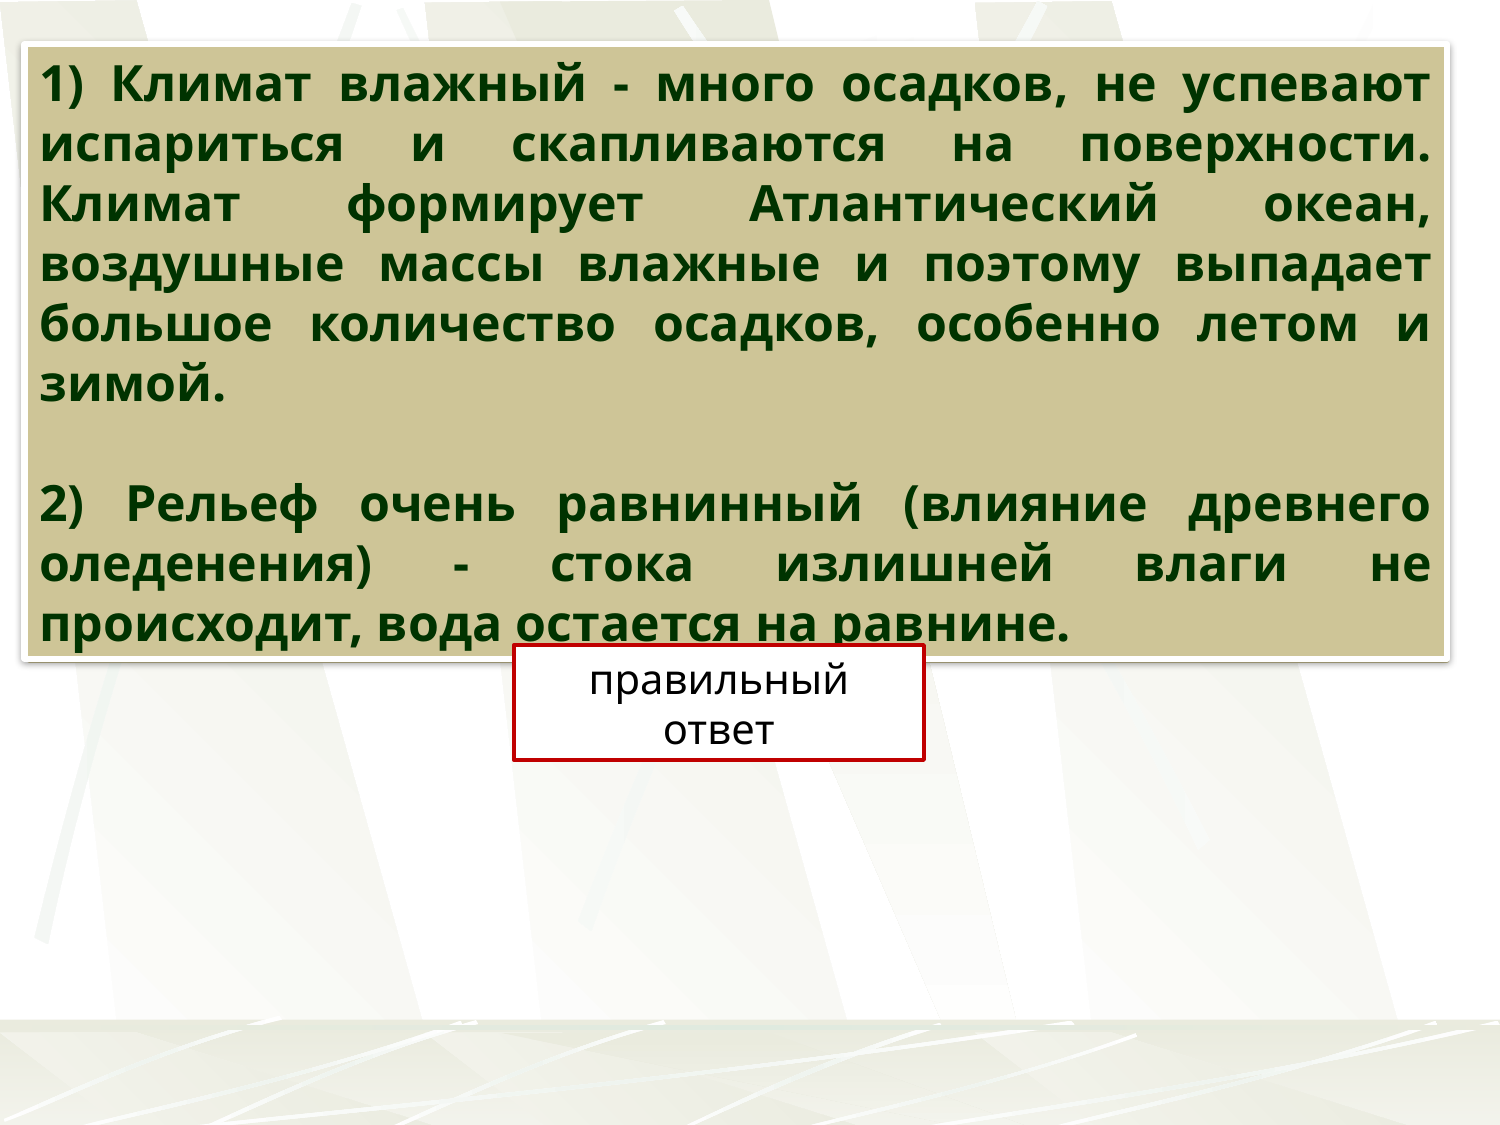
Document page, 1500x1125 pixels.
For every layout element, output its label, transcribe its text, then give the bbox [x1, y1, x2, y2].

text_box 1) Климат влажный - много осадков, не успевают испариться и скапливаются на поверхности. Климат формирует Атлантический океан, воздушные массы влажные и поэтому выпадает большое количество осадков, особенно летом и зимой. 2) Рельеф очень равнинный (влияние древнего оледенения) - стока излишней влаги не происходит, вода остается на равнине. [21, 41, 1450, 662]
text_box правильный ответ [512, 643, 926, 762]
